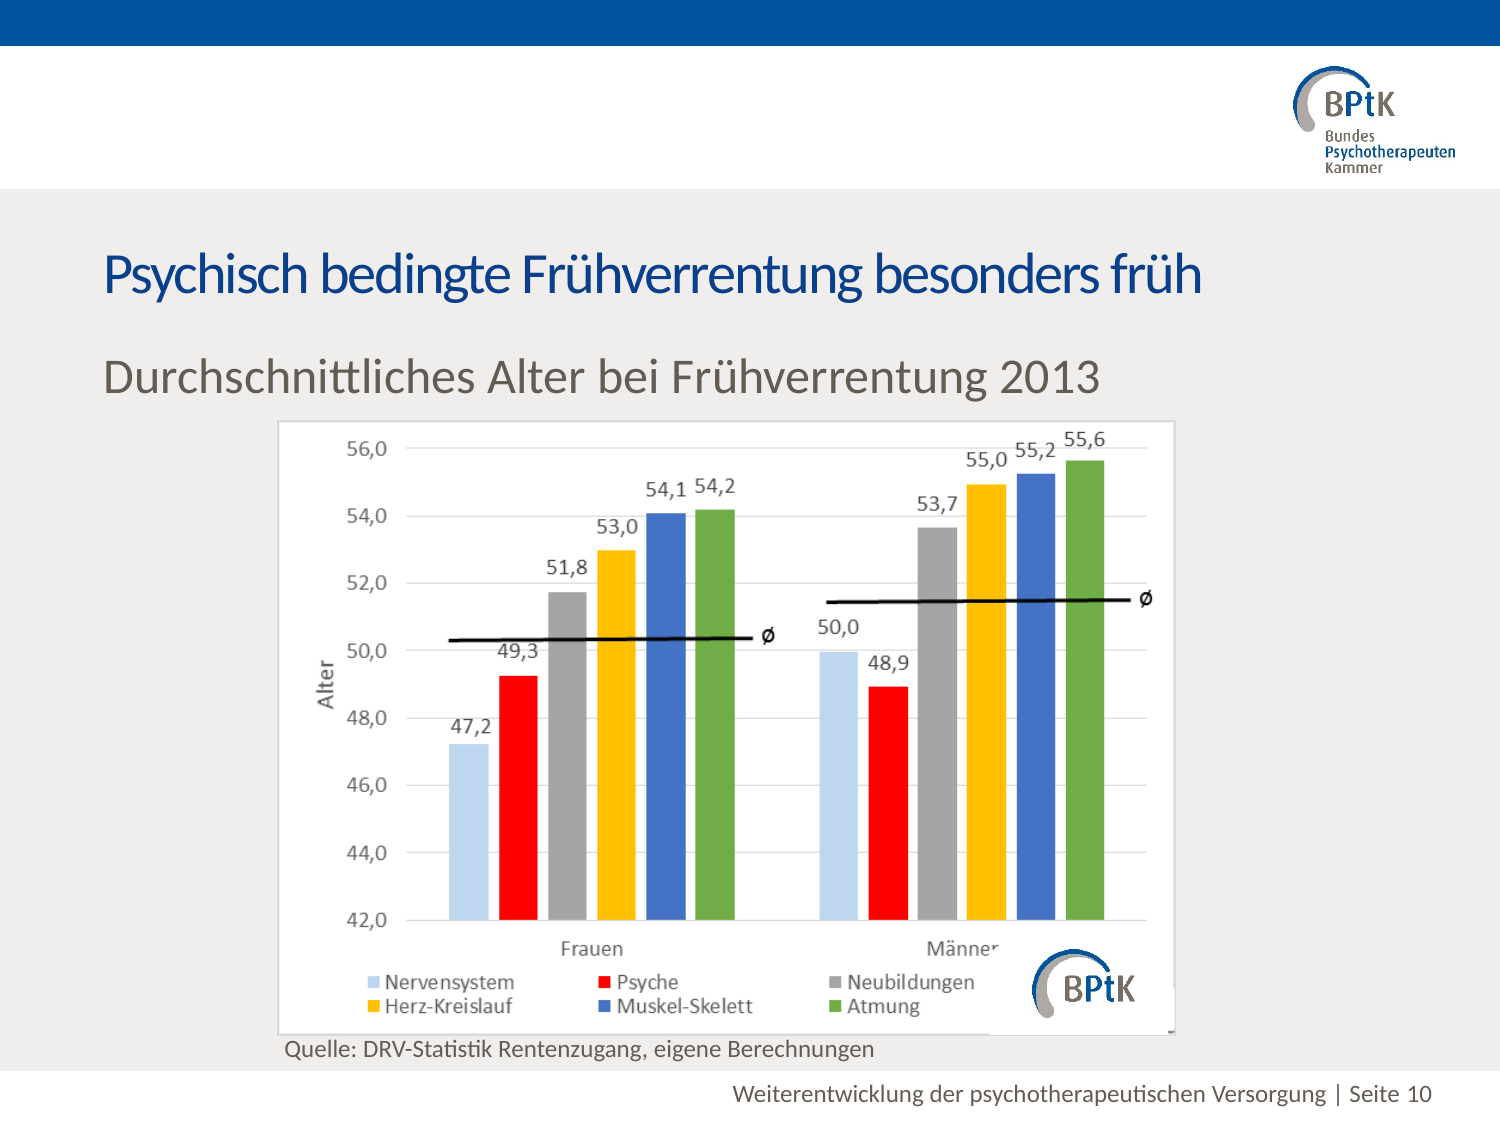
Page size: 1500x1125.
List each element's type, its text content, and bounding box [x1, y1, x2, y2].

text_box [988, 948, 1169, 1036]
picture [277, 420, 1176, 1036]
title Psychisch bedingte Frühverrentung besonders früh [88, 236, 1329, 338]
list Durchschnittliches Alter bei Frühverrentung 2013 [88, 338, 1329, 421]
text_box Quelle: DRV-Statistik Rentenzugang, eigene Berechnungen [269, 1025, 1341, 1070]
picture [1293, 66, 1455, 173]
